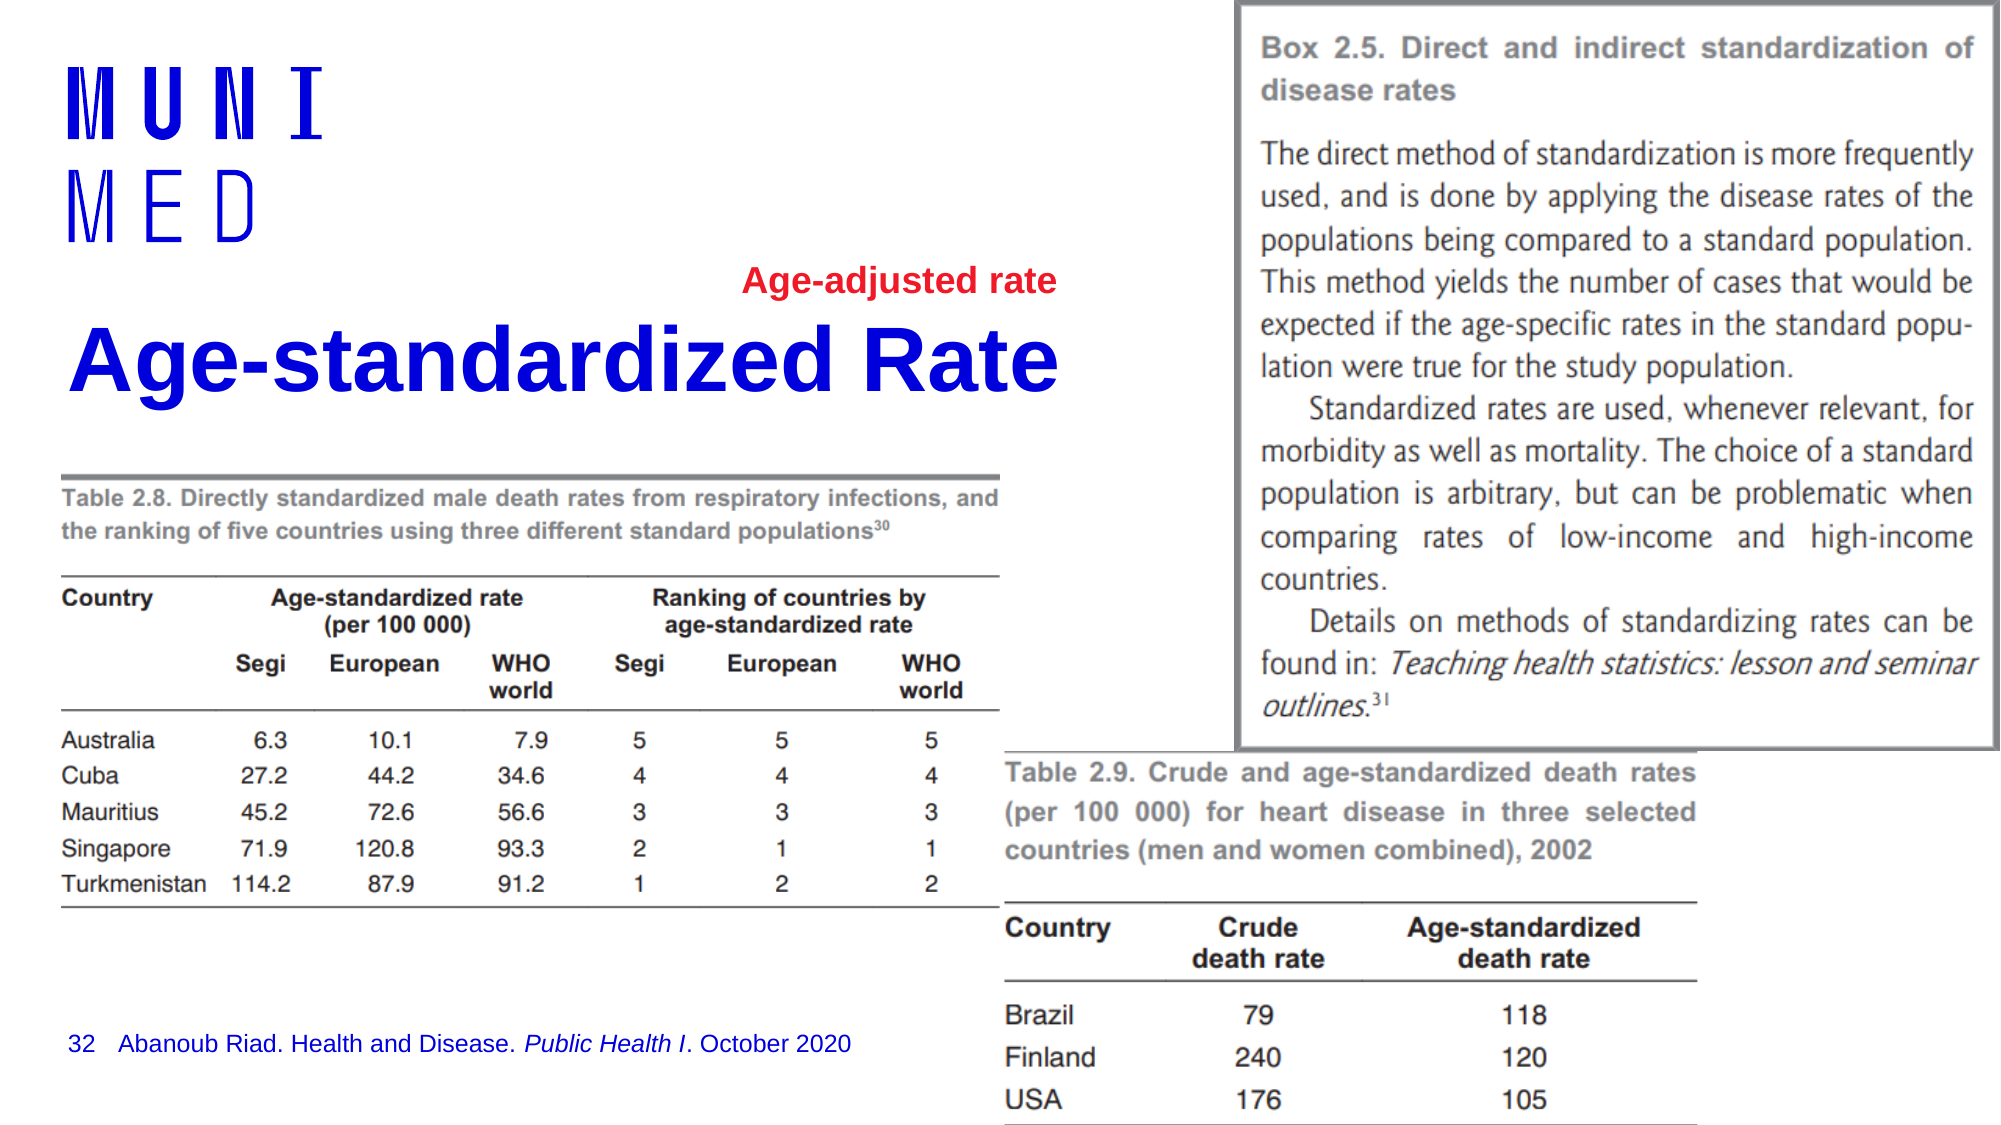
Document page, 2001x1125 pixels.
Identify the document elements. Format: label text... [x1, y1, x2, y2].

slide_number 32 [67, 1021, 110, 1063]
footer Abanoub Riad. Health and Disease. Public Health I. October 2020 [118, 1021, 994, 1063]
picture [61, 0, 2000, 1125]
title Age-standardized Rate [67, 317, 1229, 423]
text_box Age-adjusted rate [726, 248, 1080, 309]
